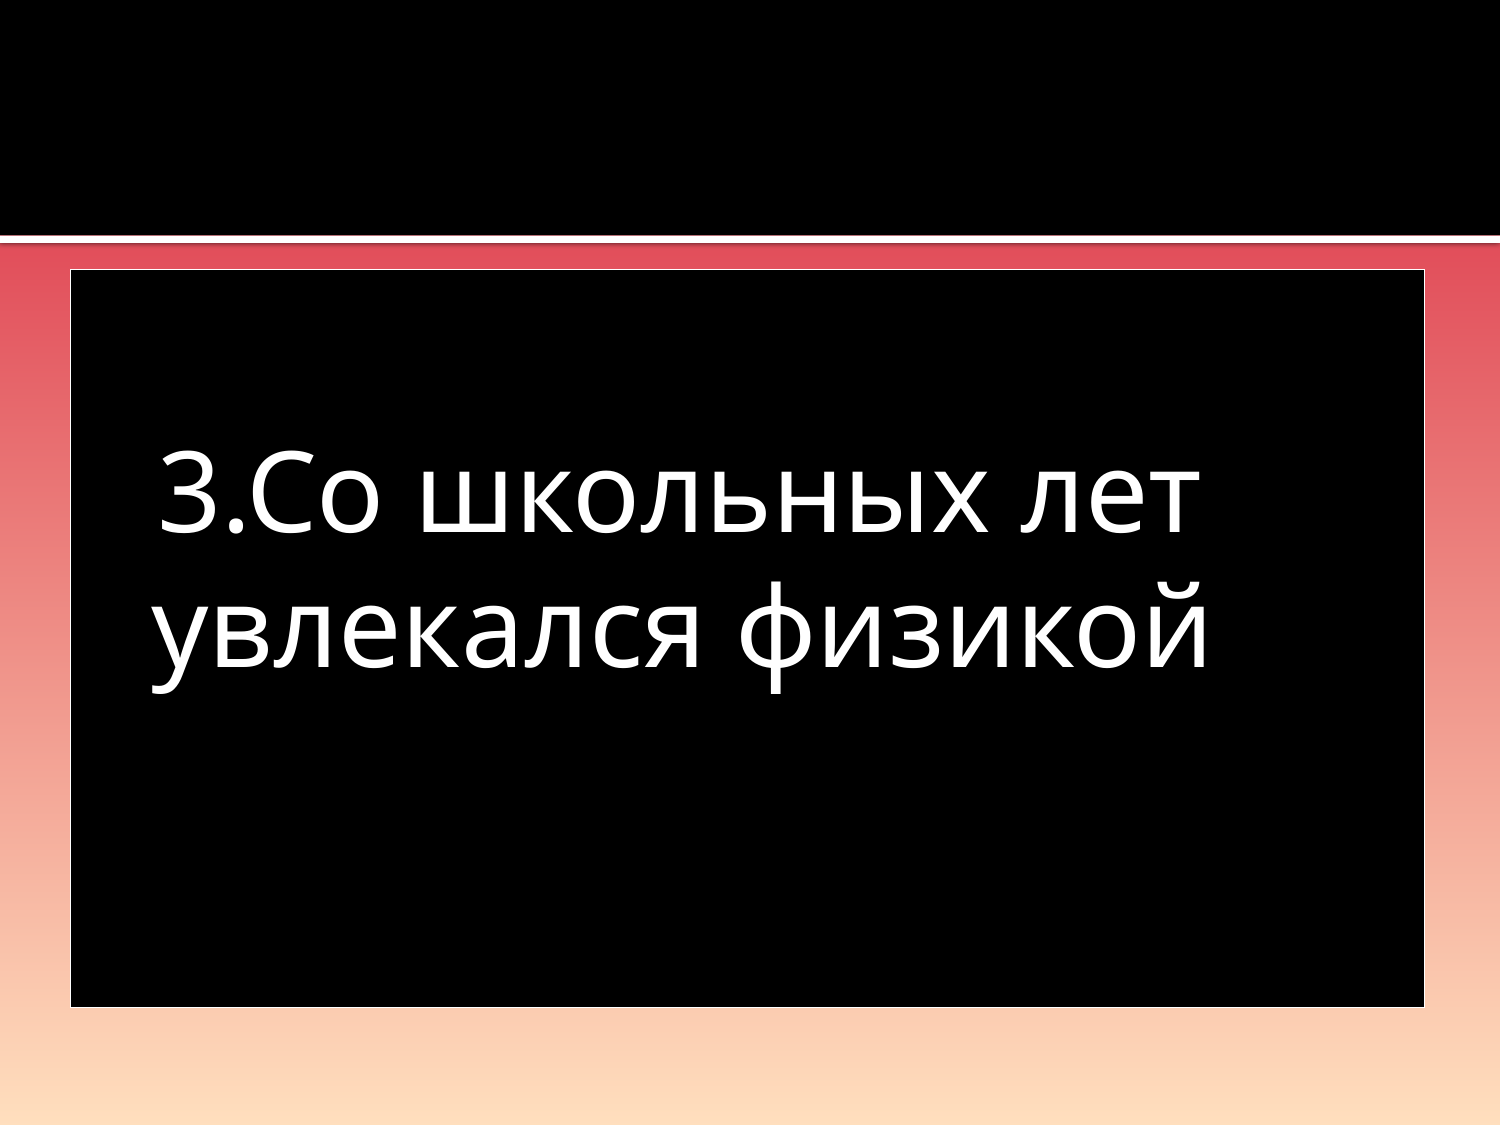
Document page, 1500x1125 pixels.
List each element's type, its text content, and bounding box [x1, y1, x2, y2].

list 3.Со школьных лет увлекался физикой [70, 269, 1425, 1008]
